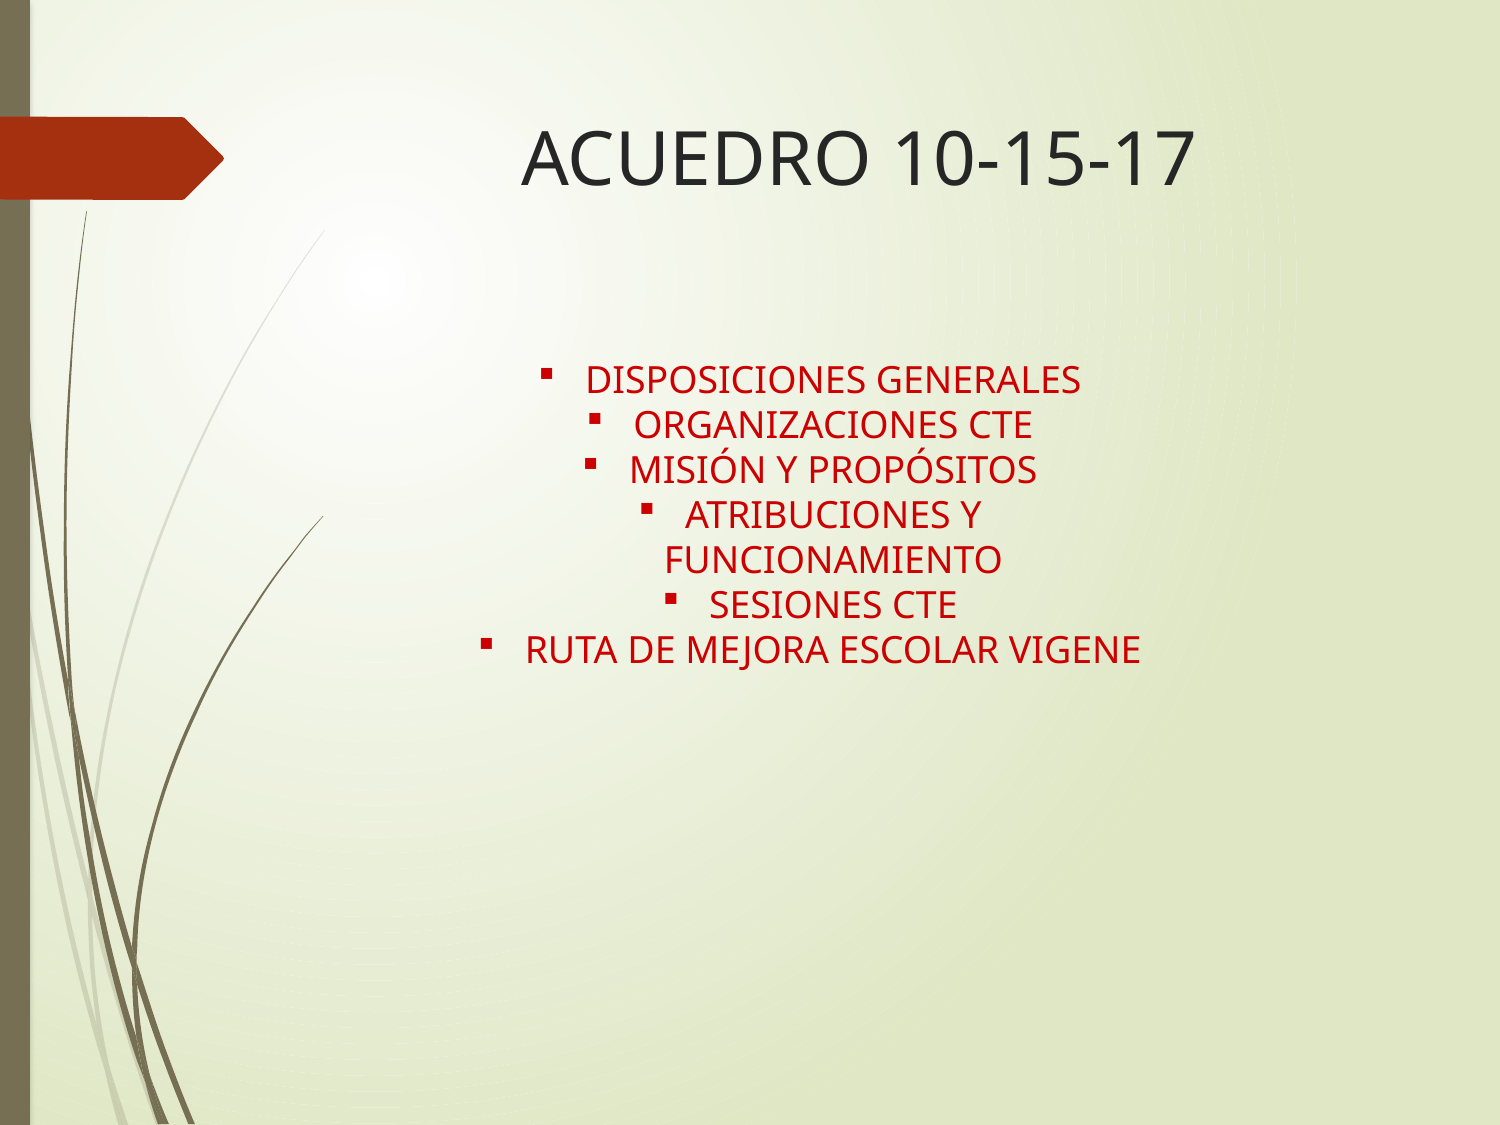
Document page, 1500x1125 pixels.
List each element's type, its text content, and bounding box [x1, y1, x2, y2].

text_box DISPOSICIONES GENERALES ORGANIZACIONES CTE MISIÓN Y PROPÓSITOS ATRIBUCIONES Y FUNCIONAMIENTO SESIONES CTE RUTA DE MEJORA ESCOLAR VIGENE [449, 348, 1170, 724]
title ACUEDRO 10-15-17 [319, 102, 1400, 313]
